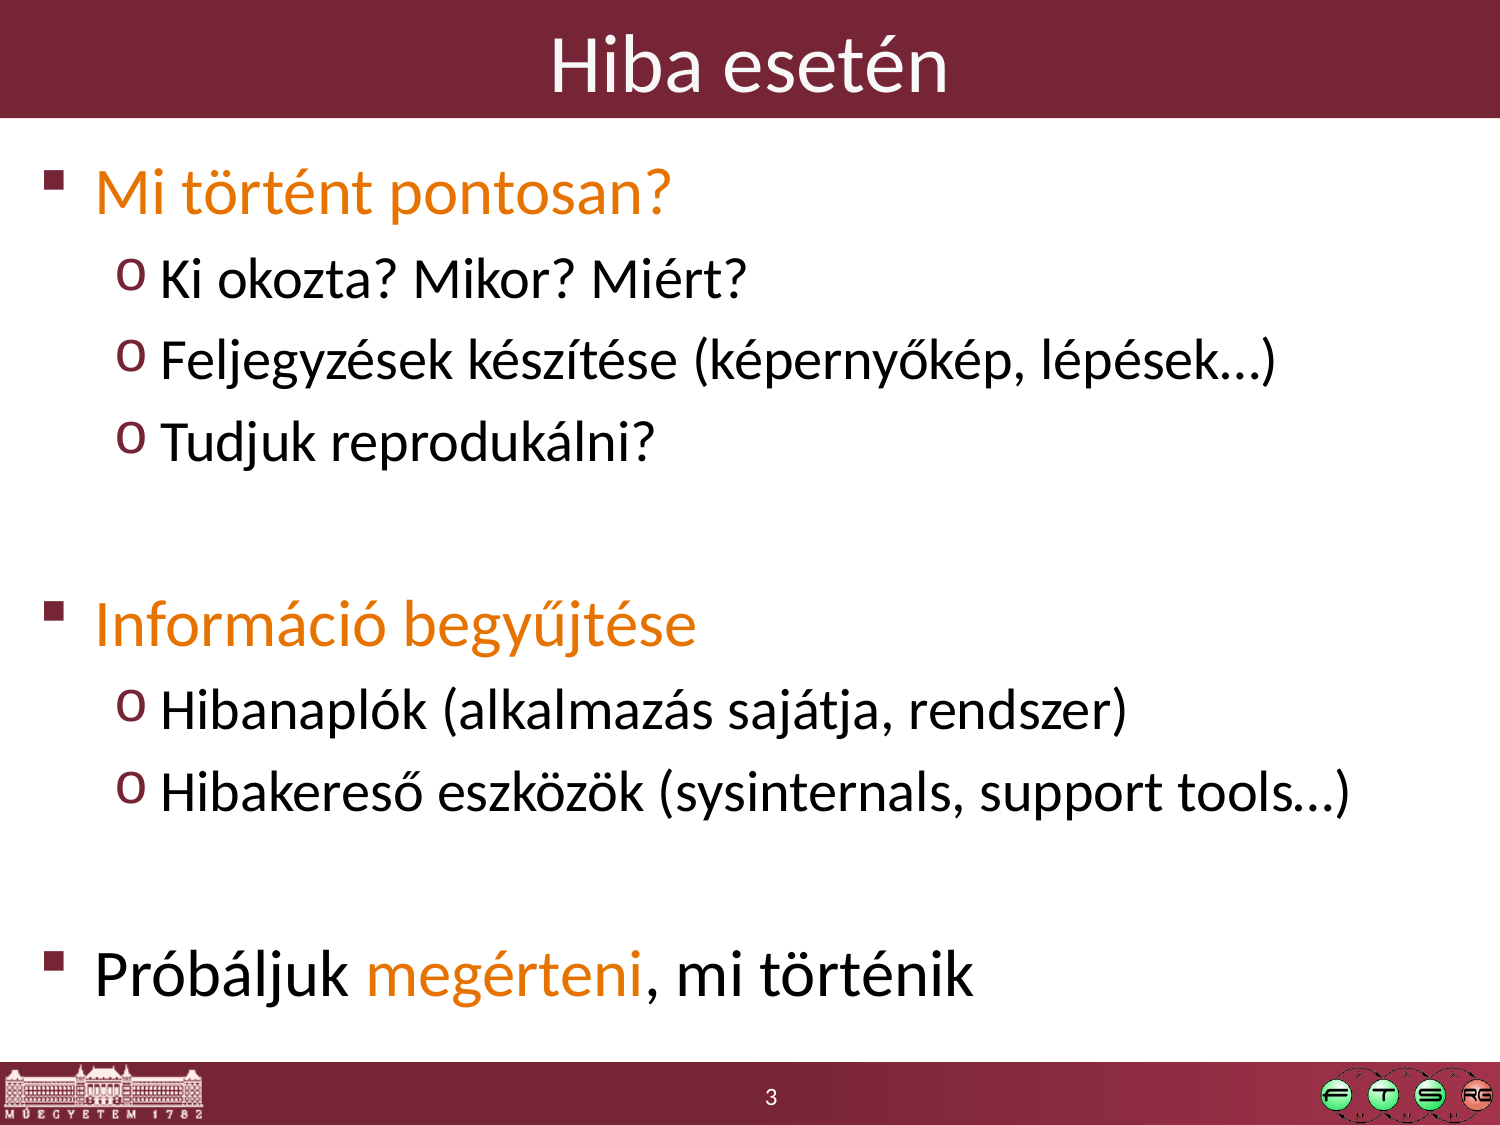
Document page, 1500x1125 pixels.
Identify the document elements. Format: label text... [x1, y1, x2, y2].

picture [0, 1063, 209, 1123]
picture [1318, 1065, 1494, 1125]
slide_number 3 [527, 1066, 1015, 1125]
title Hiba esetén [0, 0, 1500, 119]
list Mi történt pontosan? Ki okozta? Mikor? Miért? Feljegyzések készítése (képernyőkép, lépések…) Tudjuk reprodukálni? Információ begyűjtése Hibanaplók (alkalmazás sajátja, rendszer) Hibakereső eszközök (sysinternals, support tools…) Próbáljuk megérteni, mi történik [23, 140, 1477, 1035]
